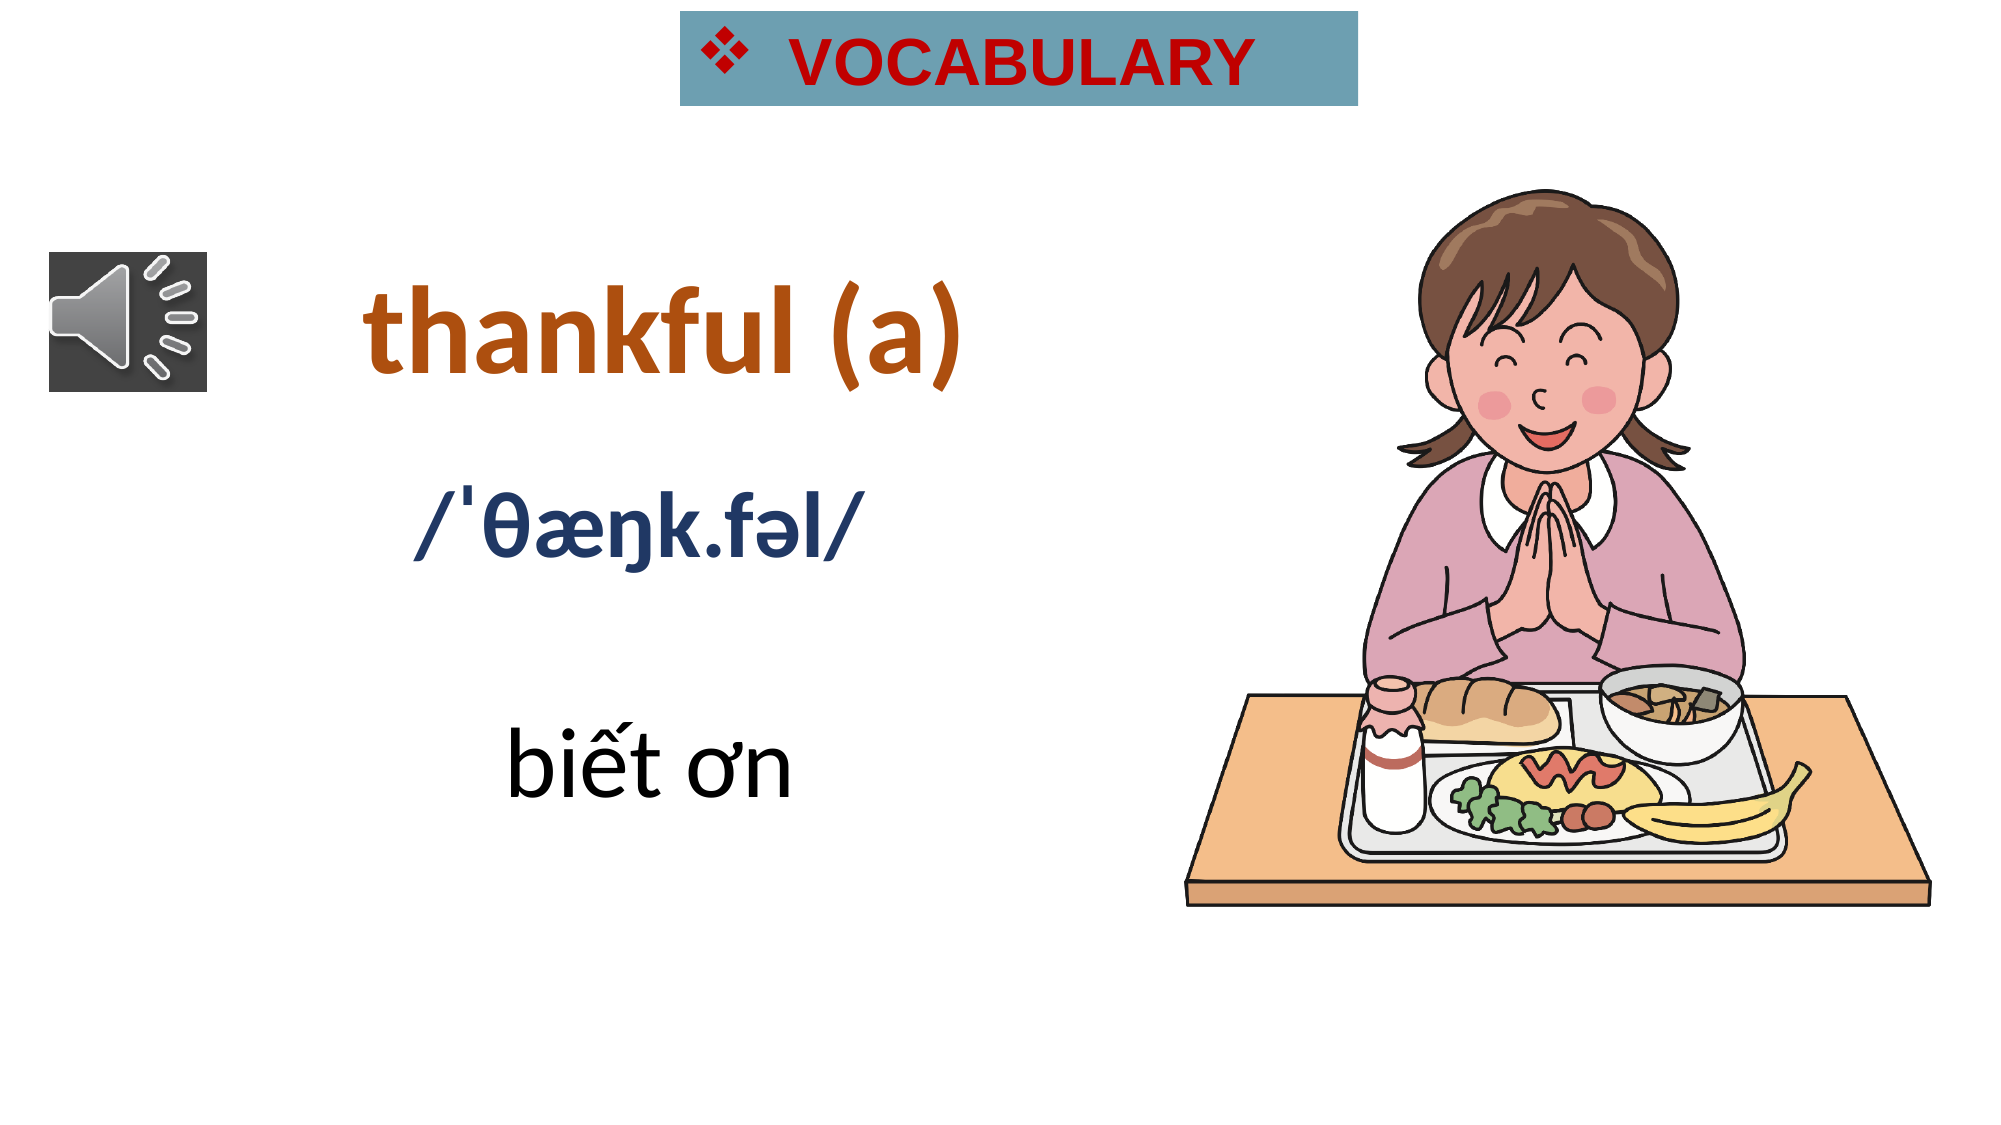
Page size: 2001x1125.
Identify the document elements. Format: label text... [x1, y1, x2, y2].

text_box /ˈθæŋk.fəl/ [399, 456, 901, 584]
text_box thankful (a) [221, 251, 1080, 359]
picture [1184, 189, 1932, 907]
picture [47, 251, 208, 393]
text_box VOCABULARY [680, 11, 1359, 106]
text_box biết ơn [317, 689, 983, 825]
